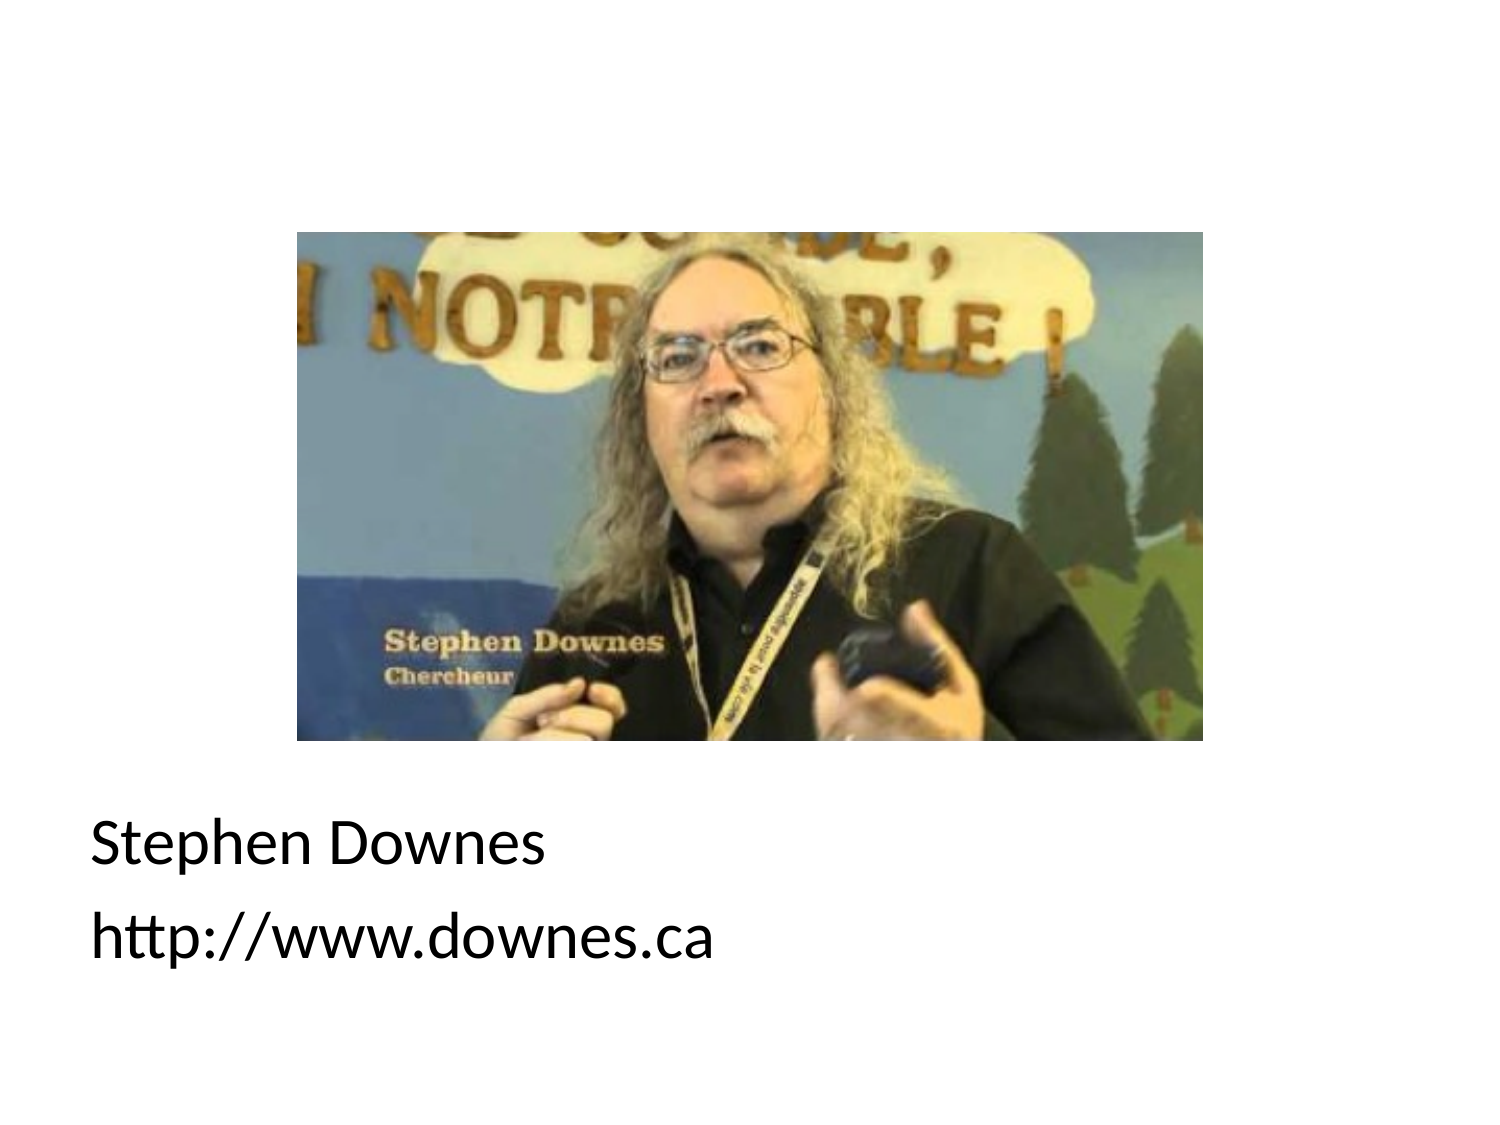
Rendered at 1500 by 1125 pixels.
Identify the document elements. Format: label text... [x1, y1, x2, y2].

picture [297, 232, 1203, 742]
list Stephen Downes http://www.downes.ca [75, 790, 1425, 1005]
